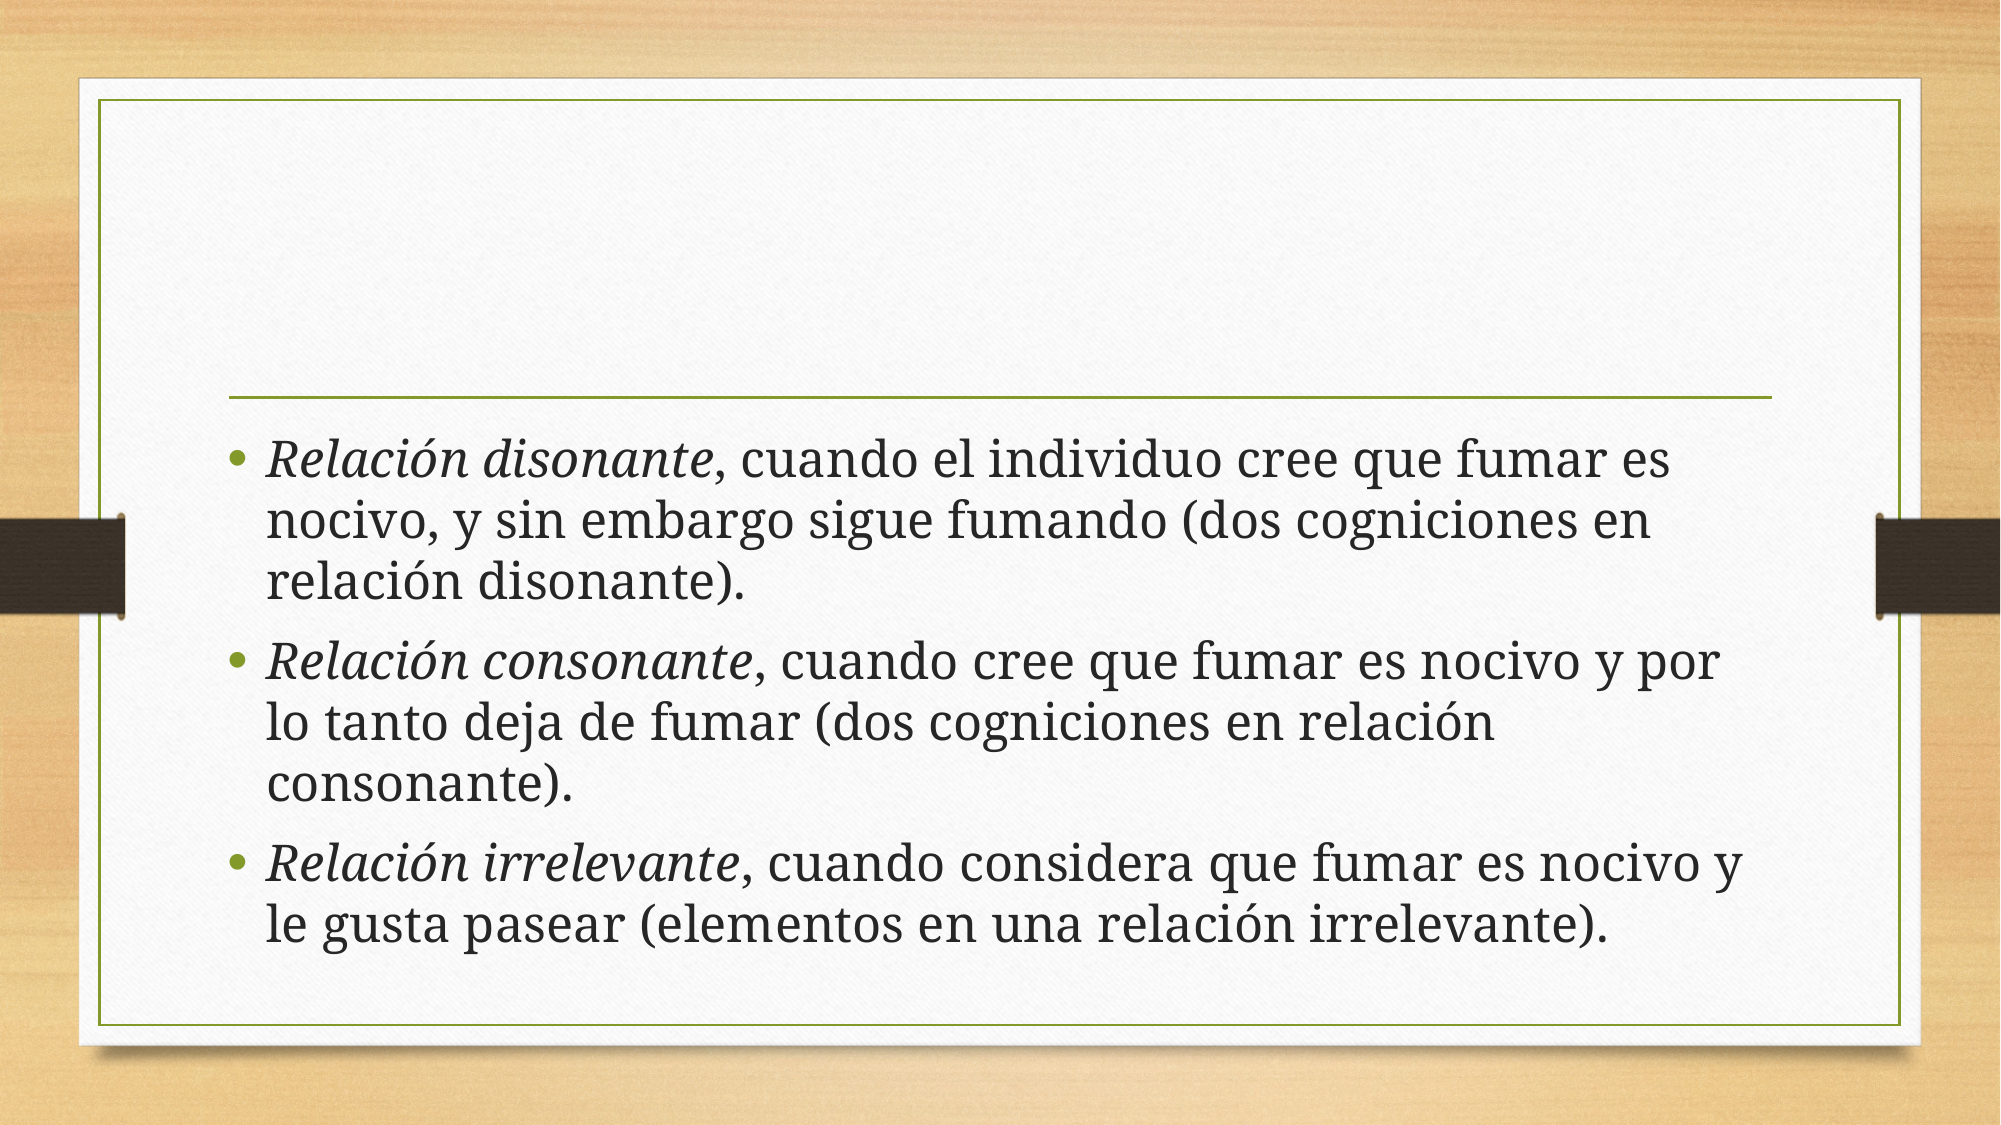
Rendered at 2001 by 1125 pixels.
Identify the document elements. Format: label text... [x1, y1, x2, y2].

picture [0, 0, 2001, 1125]
list Relación disonante, cuando el individuo cree que fumar es nocivo, y sin embargo sigue fumando (dos cogniciones en relación disonante). Relación consonante, cuando cree que fumar es nocivo y por lo tanto deja de fumar (dos cogniciones en relación consonante). Relación irrelevante, cuando considera que fumar es nocivo y le gusta pasear (elementos en una relación irrelevante). [212, 419, 1788, 964]
